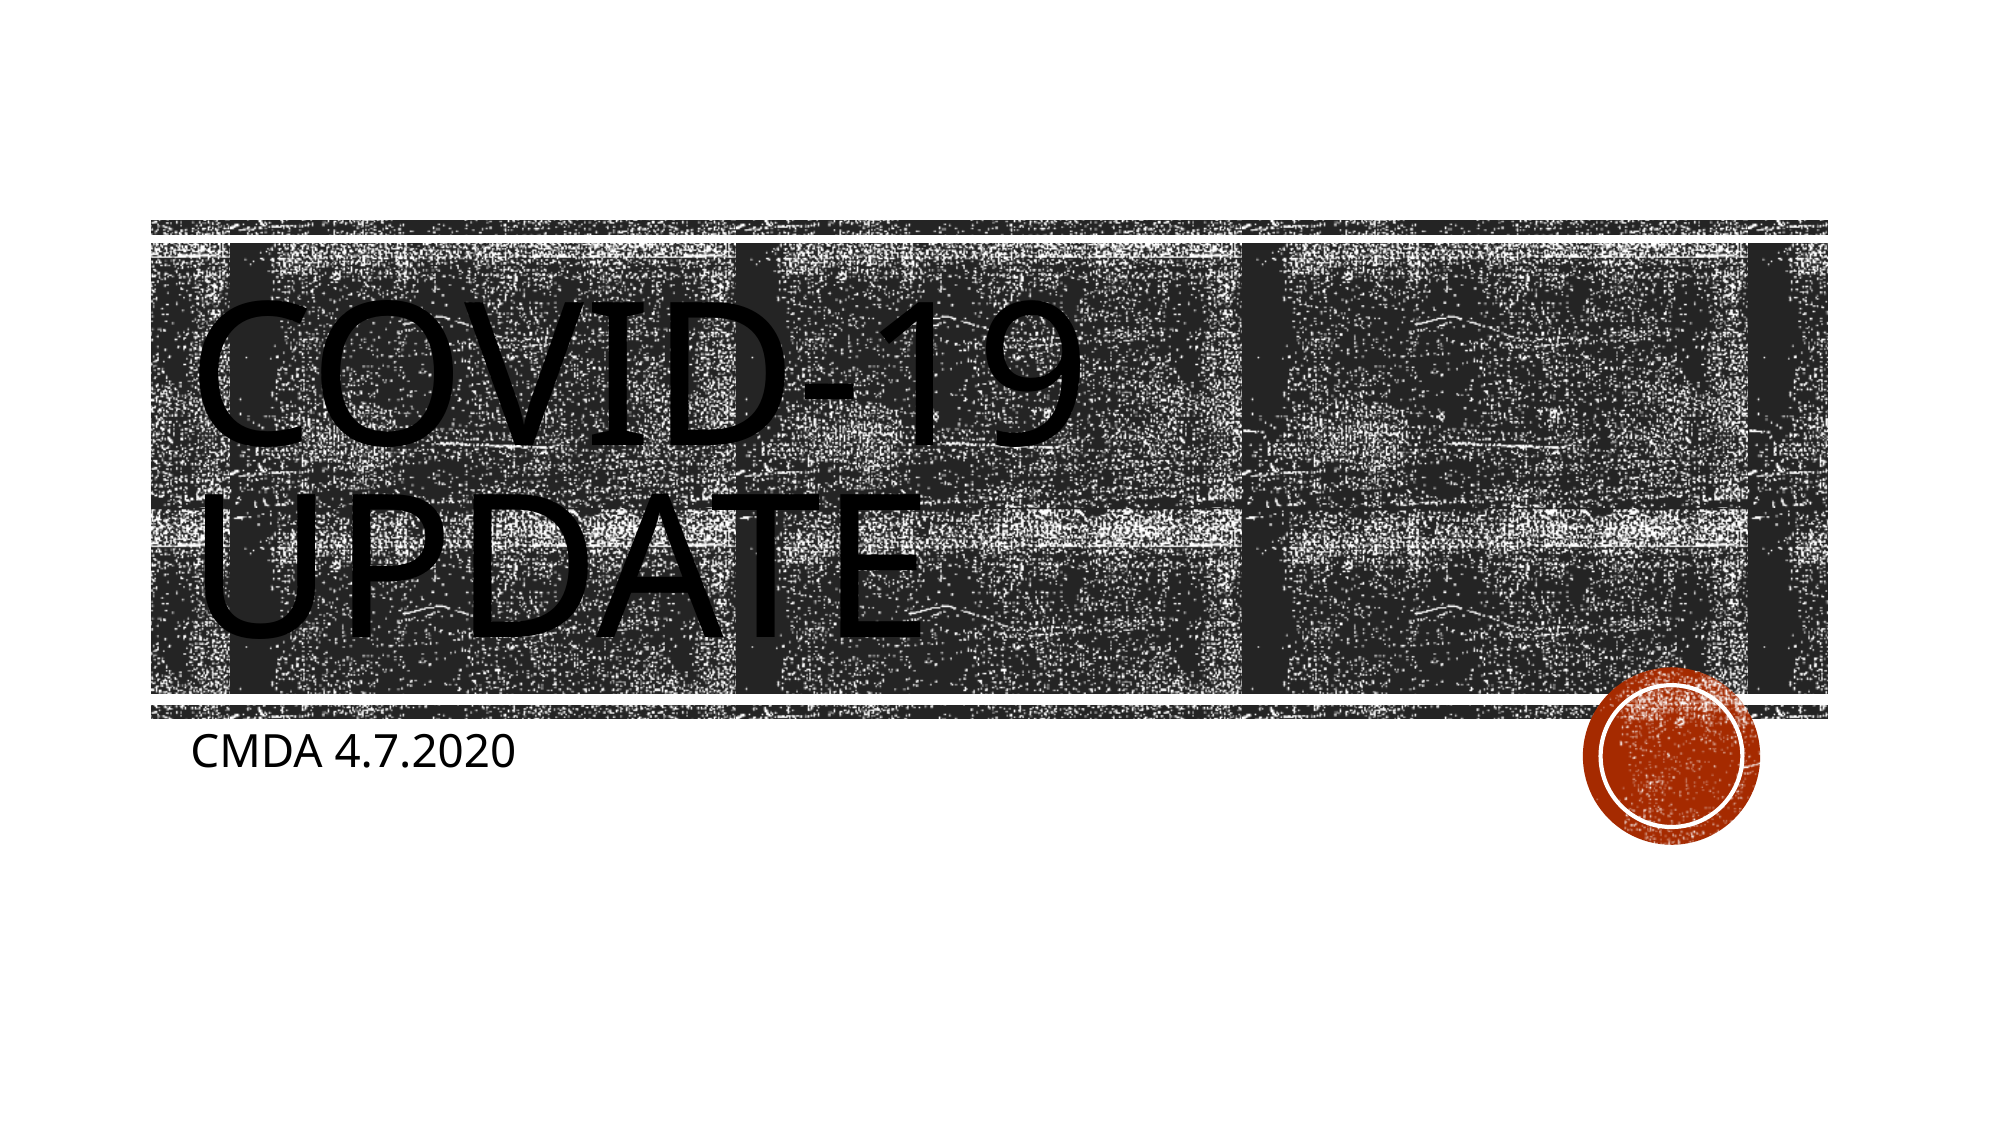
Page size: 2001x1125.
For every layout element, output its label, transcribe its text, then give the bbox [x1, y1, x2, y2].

subtitle CMDA 4.7.2020 [175, 720, 1470, 896]
title Covid-19 update [172, 234, 1808, 733]
